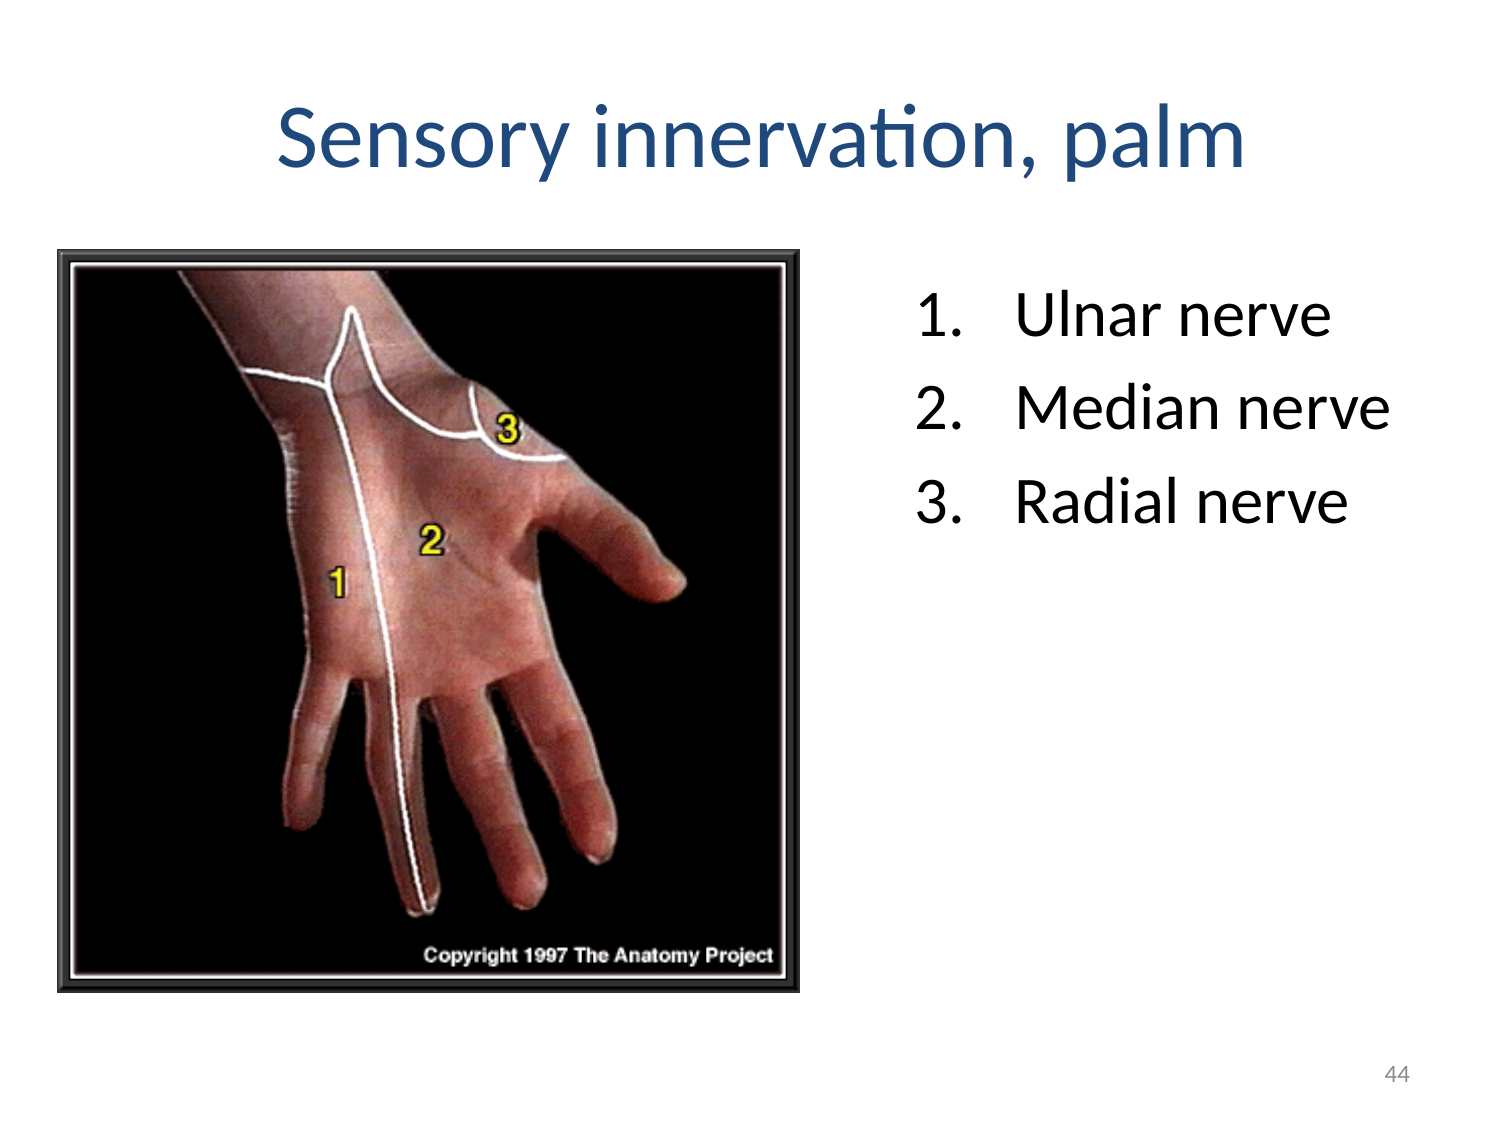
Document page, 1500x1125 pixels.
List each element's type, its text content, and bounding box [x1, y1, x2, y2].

slide_number 44 [1074, 1042, 1425, 1103]
picture [57, 249, 801, 993]
text_box Sensory innervation, palm [87, 37, 1438, 225]
text_box Ulnar nerve Median nerve Radial nerve [899, 262, 1425, 1005]
